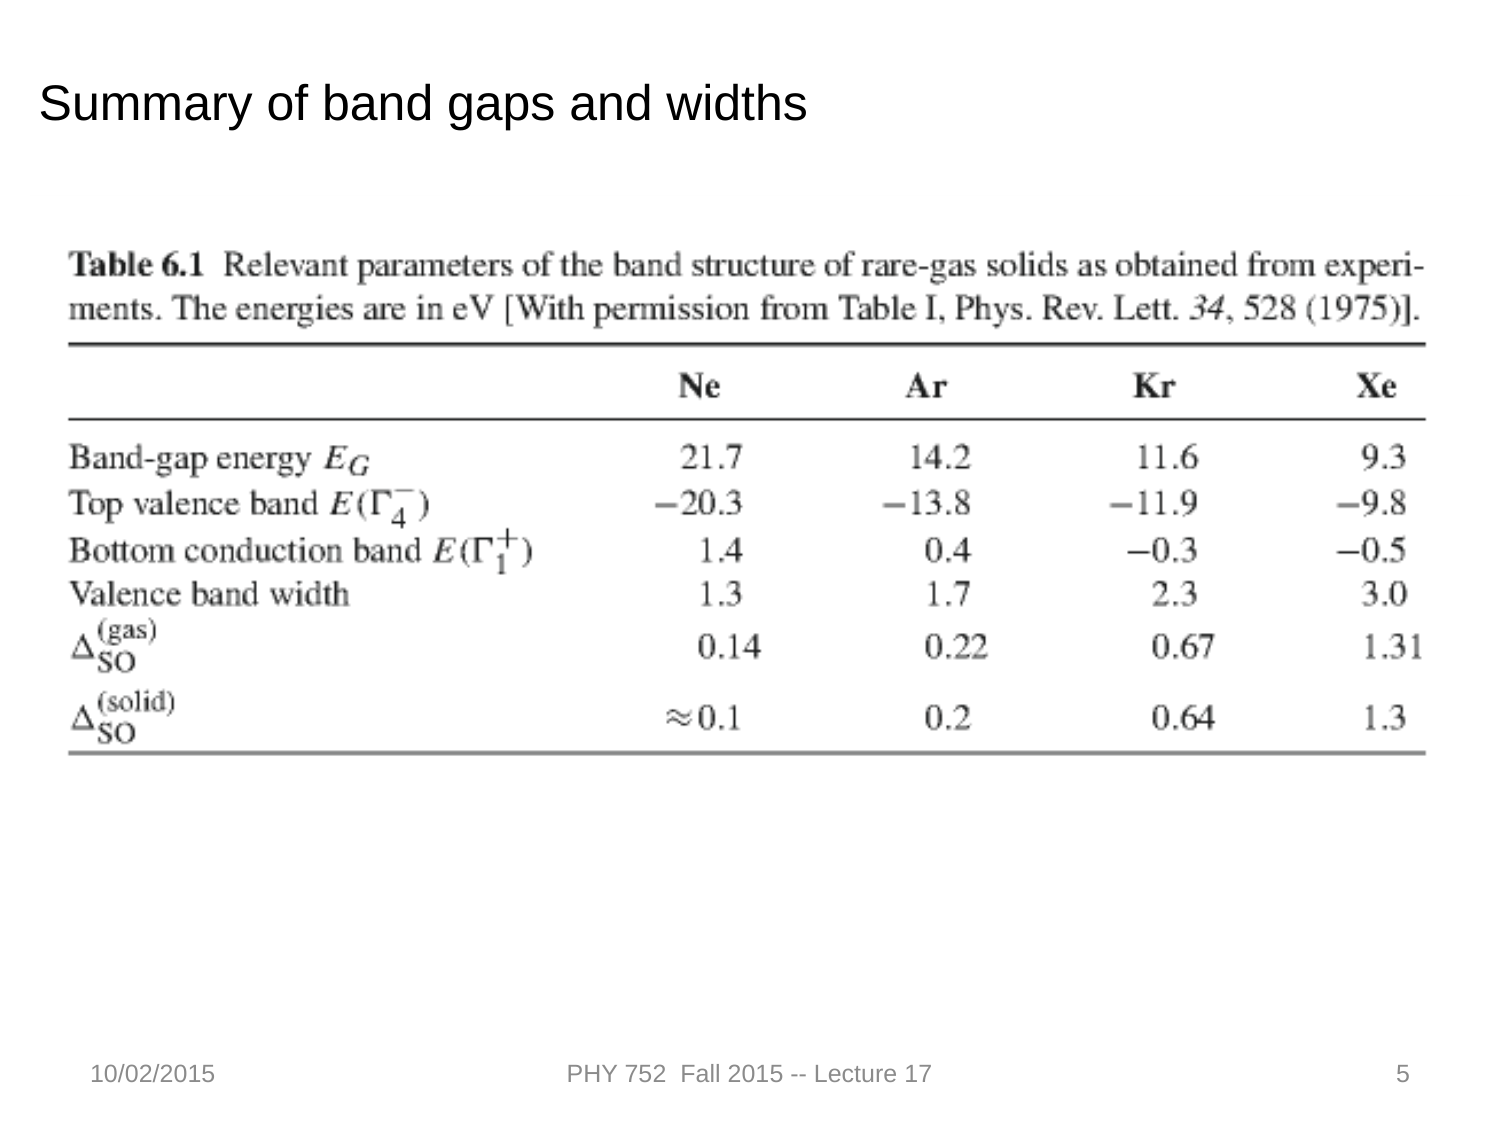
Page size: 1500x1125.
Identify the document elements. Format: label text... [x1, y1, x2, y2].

picture [29, 193, 1471, 796]
text_box Summary of band gaps and widths [23, 62, 1404, 138]
footer PHY 752 Fall 2015 -- Lecture 17 [512, 1042, 988, 1103]
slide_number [75, 1042, 425, 1103]
slide_number 5 [1074, 1042, 1425, 1103]
